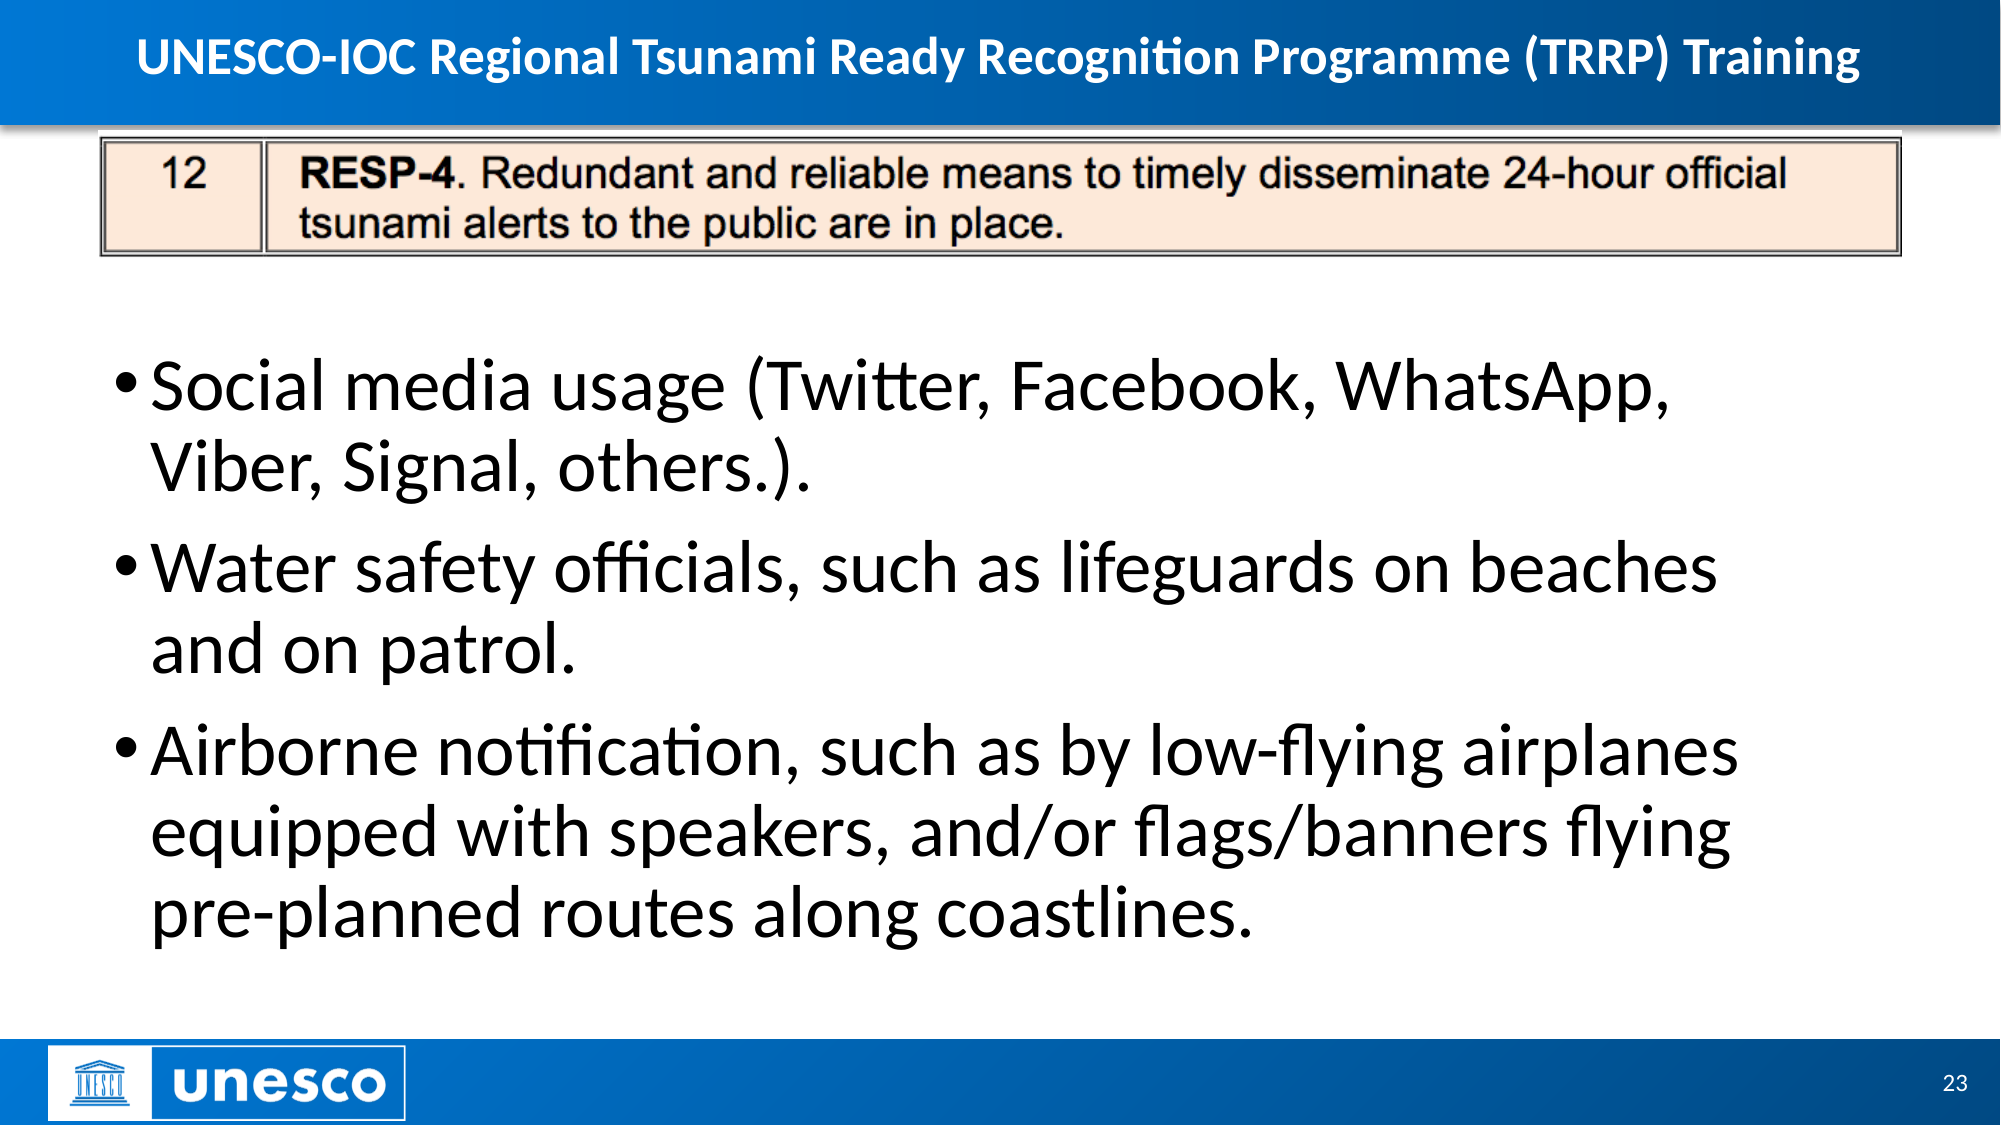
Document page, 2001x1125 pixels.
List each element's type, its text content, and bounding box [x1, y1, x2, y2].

text_box Social media usage (Twitter, Facebook, WhatsApp, Viber, Signal, others.). Water safety officials, such as lifeguards on beaches and on patrol. Airborne notification, such as by low-flying airplanes equipped with speakers, and/or flags/banners flying pre-planned routes along coastlines. [98, 337, 1824, 1052]
slide_number 23 [1718, 1051, 1984, 1112]
picture [98, 130, 1902, 261]
title UNESCO-IOC Regional Tsunami Ready Recognition Programme (TRRP) Training [69, 24, 1931, 100]
picture [48, 1045, 406, 1121]
